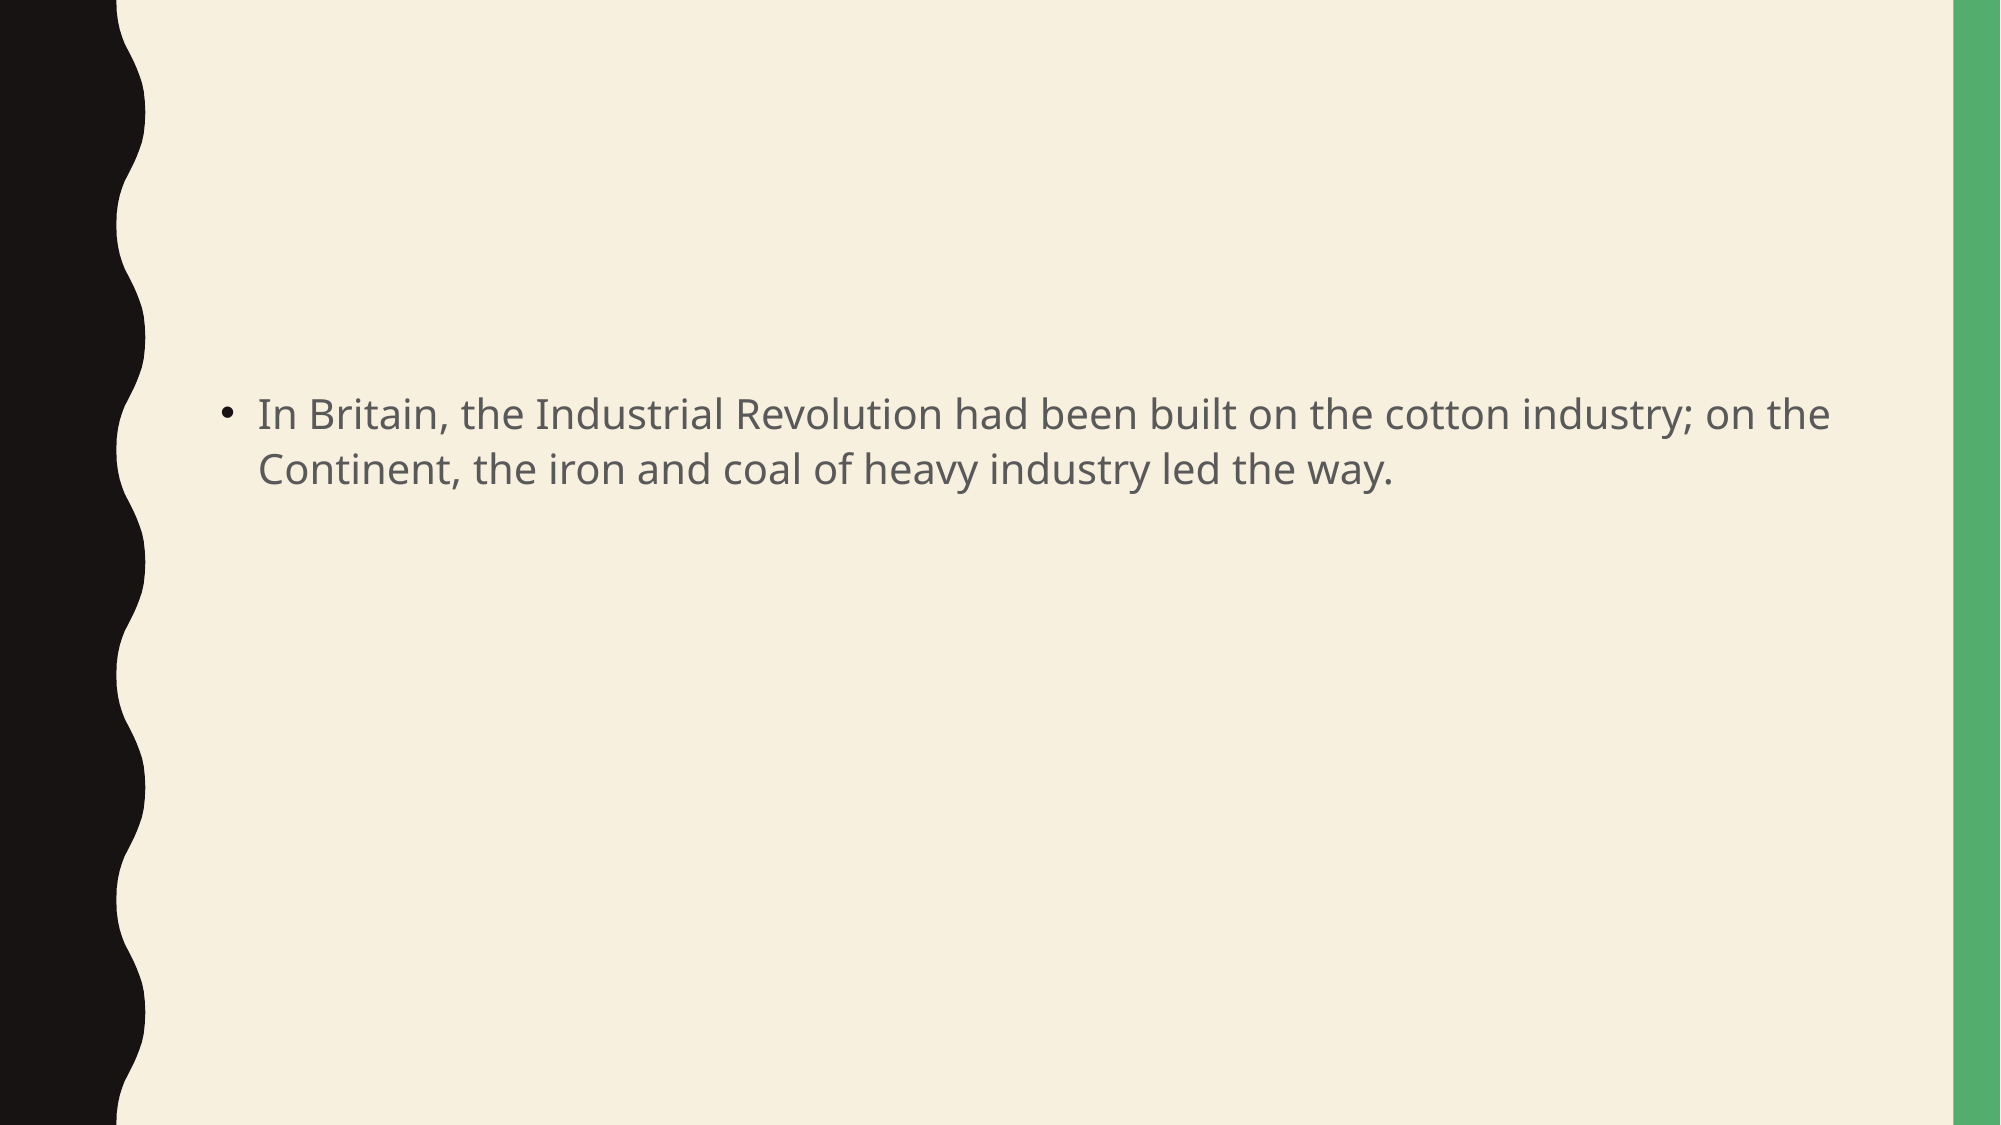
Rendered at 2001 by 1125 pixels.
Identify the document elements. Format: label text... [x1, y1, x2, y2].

list In Britain, the Industrial Revolution had been built on the cotton industry; on the Continent, the iron and coal of heavy industry led the way. [205, 375, 1875, 965]
